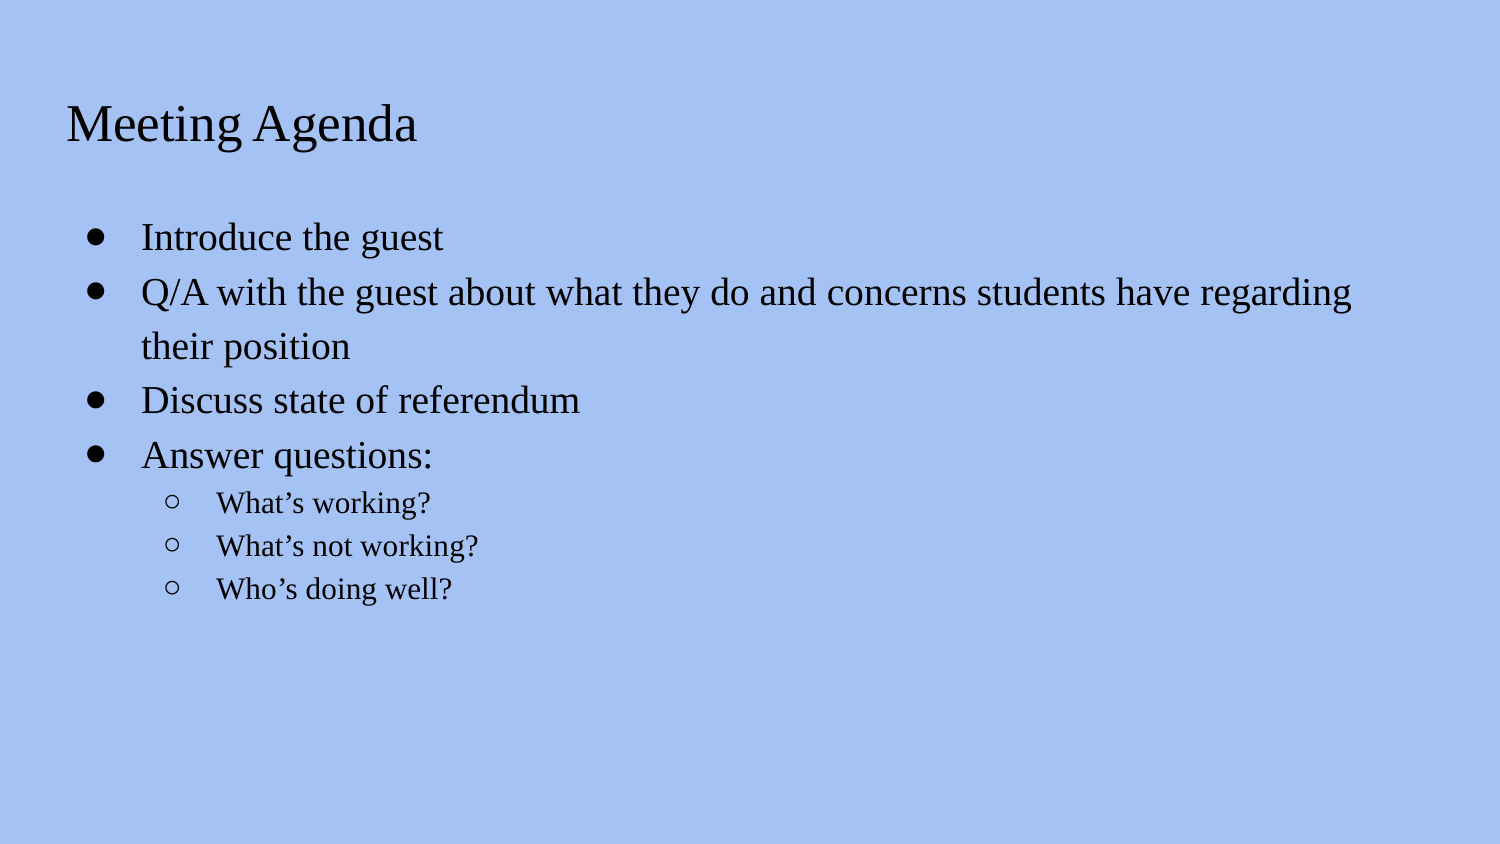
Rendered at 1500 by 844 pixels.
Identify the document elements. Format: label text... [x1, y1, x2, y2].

list Introduce the guest Q/A with the guest about what they do and concerns students have regarding their position Discuss state of referendum Answer questions: What’s working? What’s not working? Who’s doing well? [51, 189, 1449, 750]
title Meeting Agenda [51, 72, 1449, 167]
